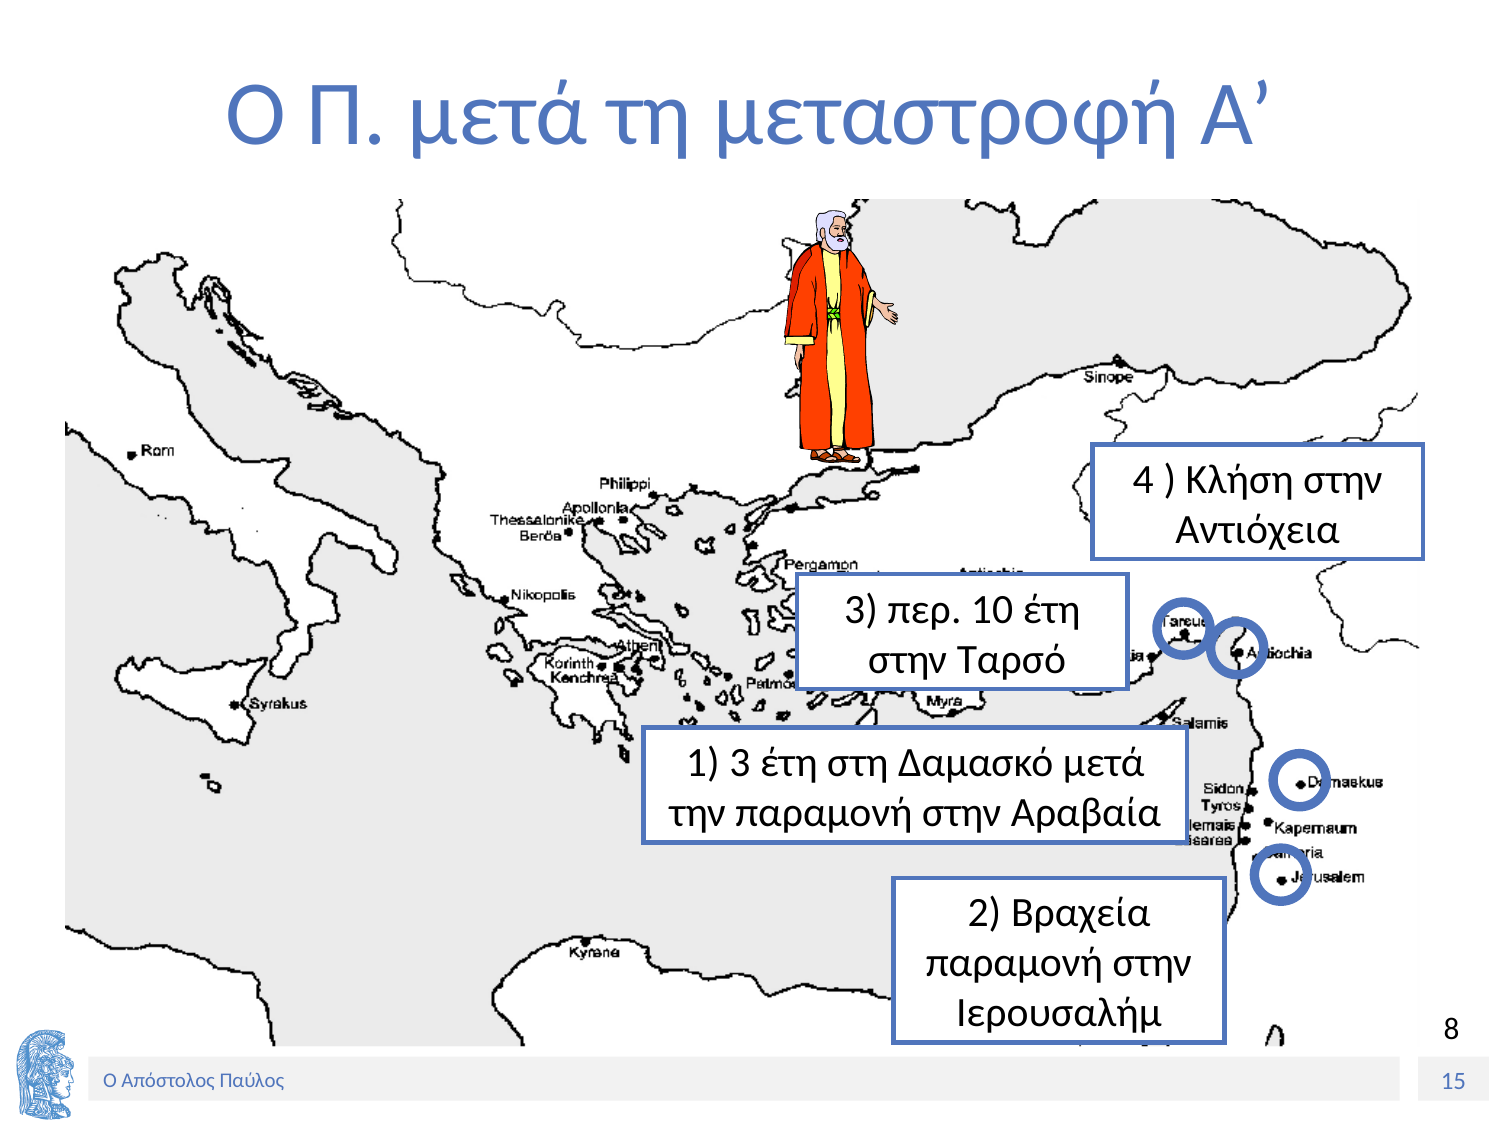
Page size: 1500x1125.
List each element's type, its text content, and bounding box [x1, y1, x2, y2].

picture [9, 199, 1436, 1120]
text_box 8 [1440, 1008, 1480, 1045]
text_box Ο Π. μετά τη μεταστροφή Α’ [74, 45, 1425, 198]
